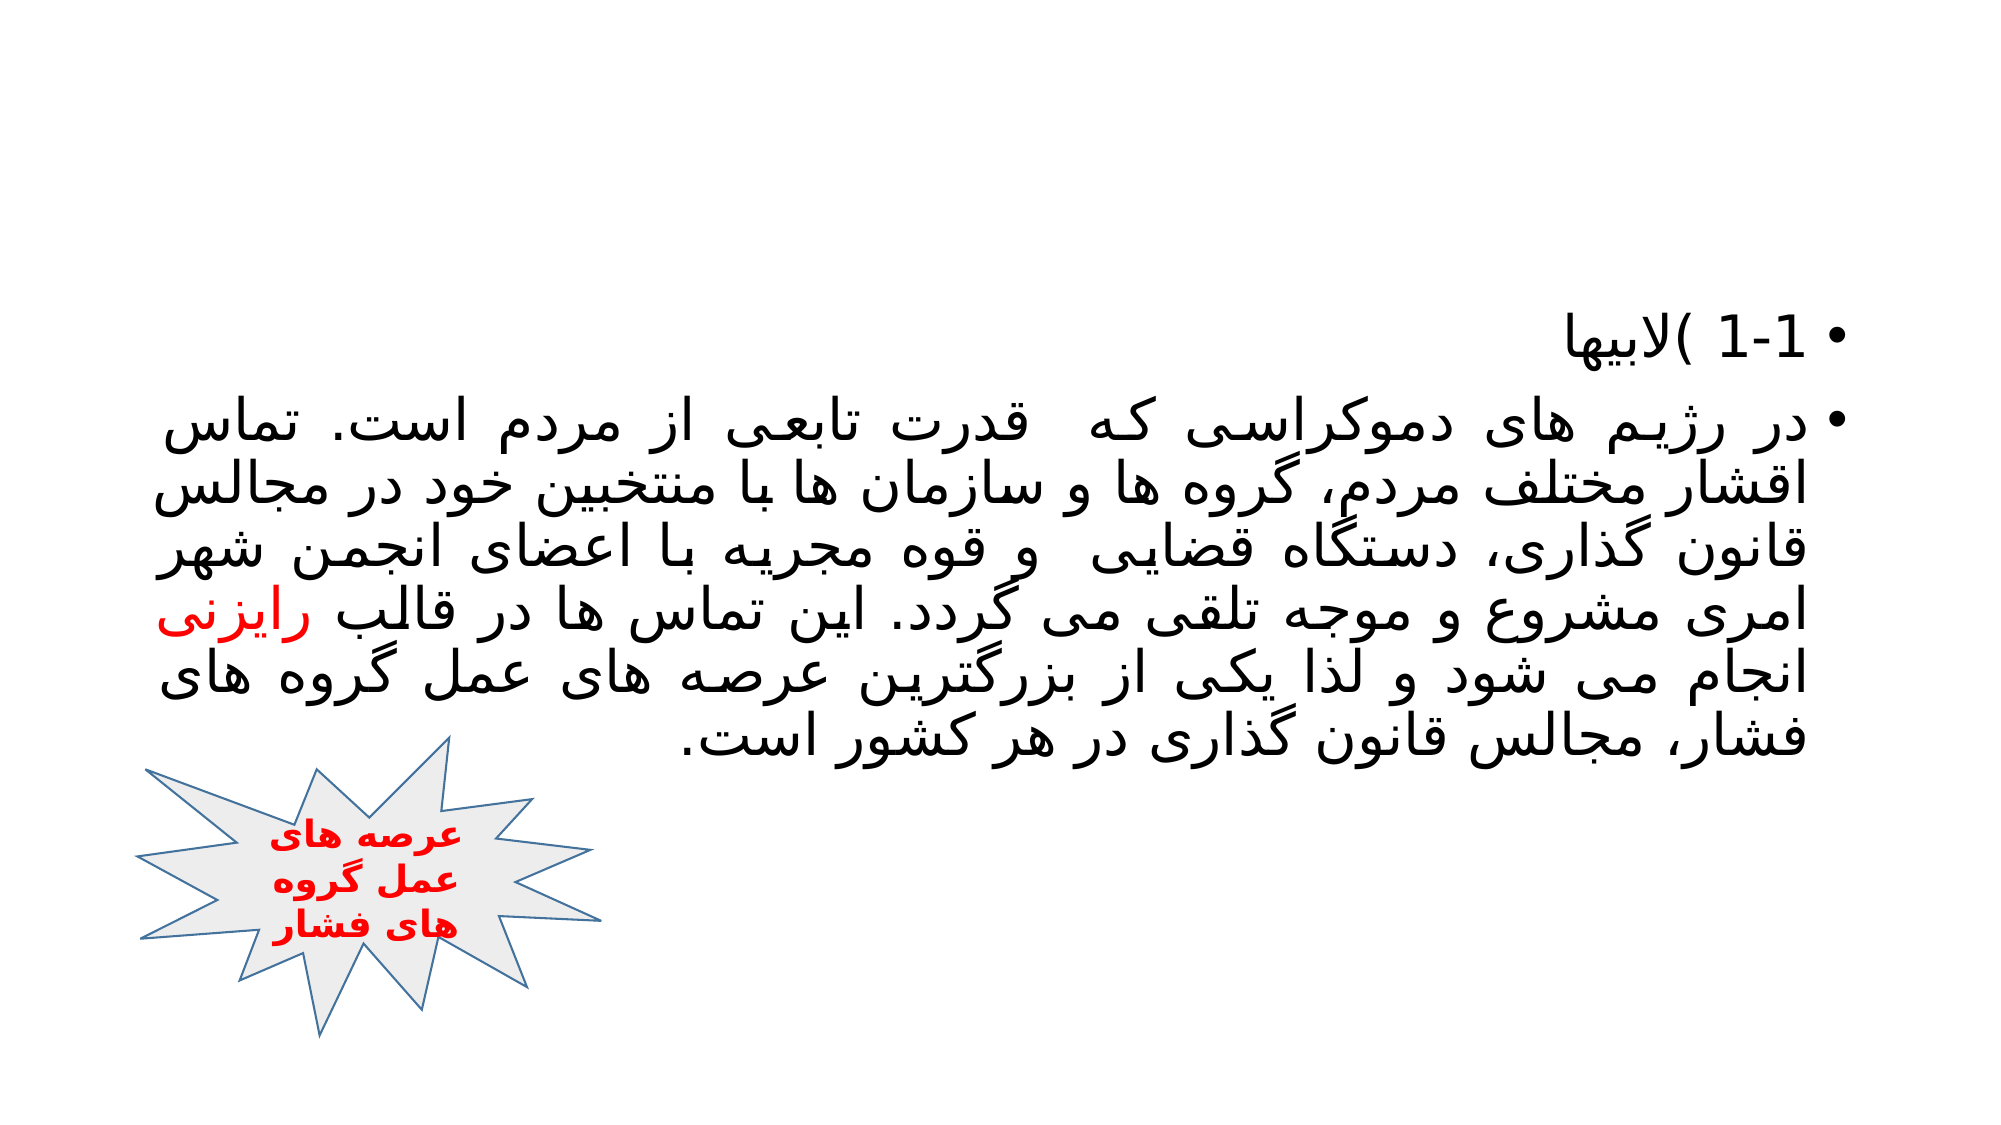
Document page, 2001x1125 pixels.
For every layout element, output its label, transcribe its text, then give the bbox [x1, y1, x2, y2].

list 1-1 )لابیها در رژیم های دموکراسی که قدرت تابعی از مردم است. تماس اقشار مختلف مردم، گروه ها و سازمان ها با منتخبین خود در مجالس قانون گذاری، دستگاه قضایی و قوه مجریه با اعضای انجمن شهر امری مشروع و موجه تلقی می گردد. این تماس ها در قالب رایزنی انجام می شود و لذا یکی از بزرگترین عرصه های عمل گروه های فشار، مجالس قانون گذاری در هر کشور است. [137, 299, 1863, 1014]
text_box عرصه های عمل گروه های فشار [134, 734, 602, 1039]
